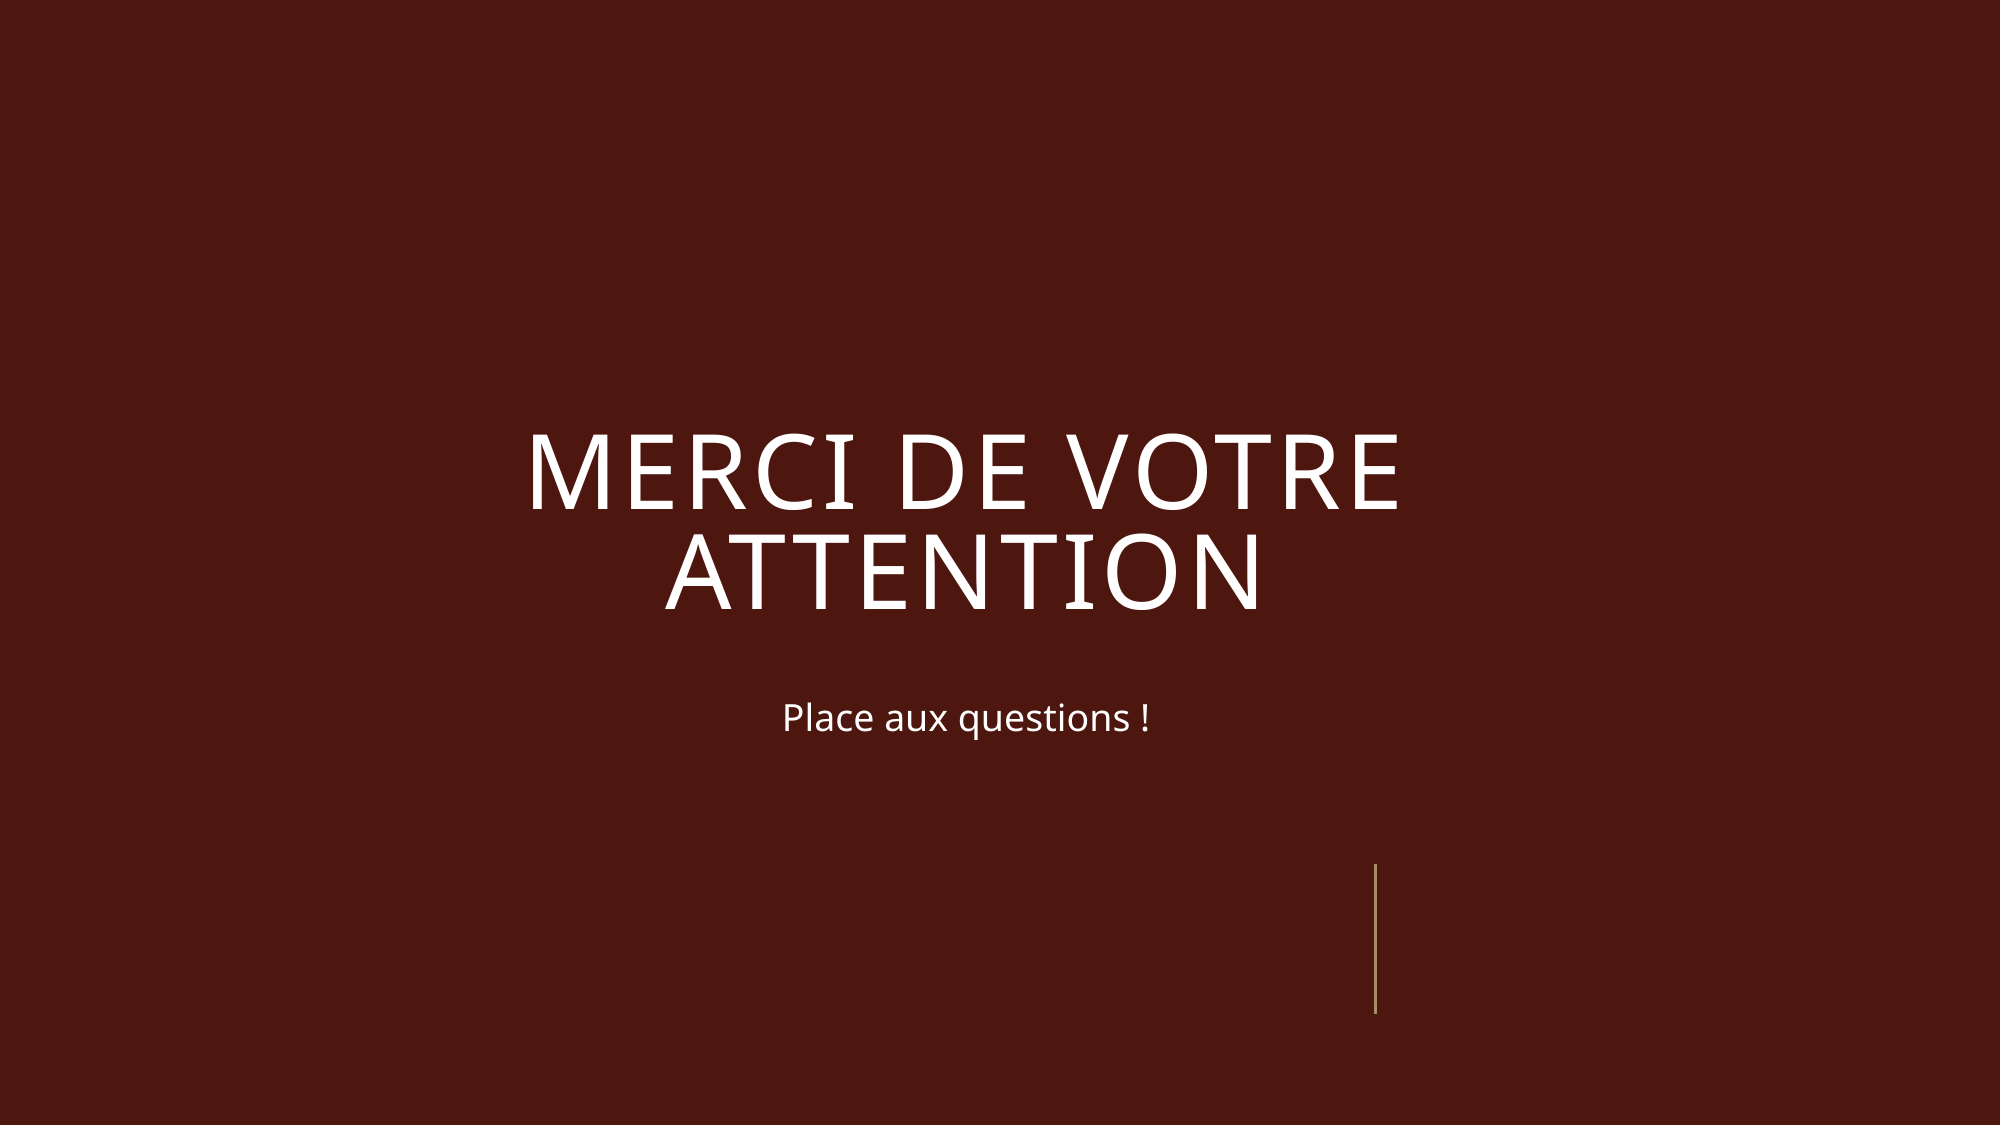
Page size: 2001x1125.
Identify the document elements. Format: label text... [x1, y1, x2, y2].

list Place aux questions ! [328, 649, 1604, 785]
title Merci de votre attention [328, 409, 1604, 649]
